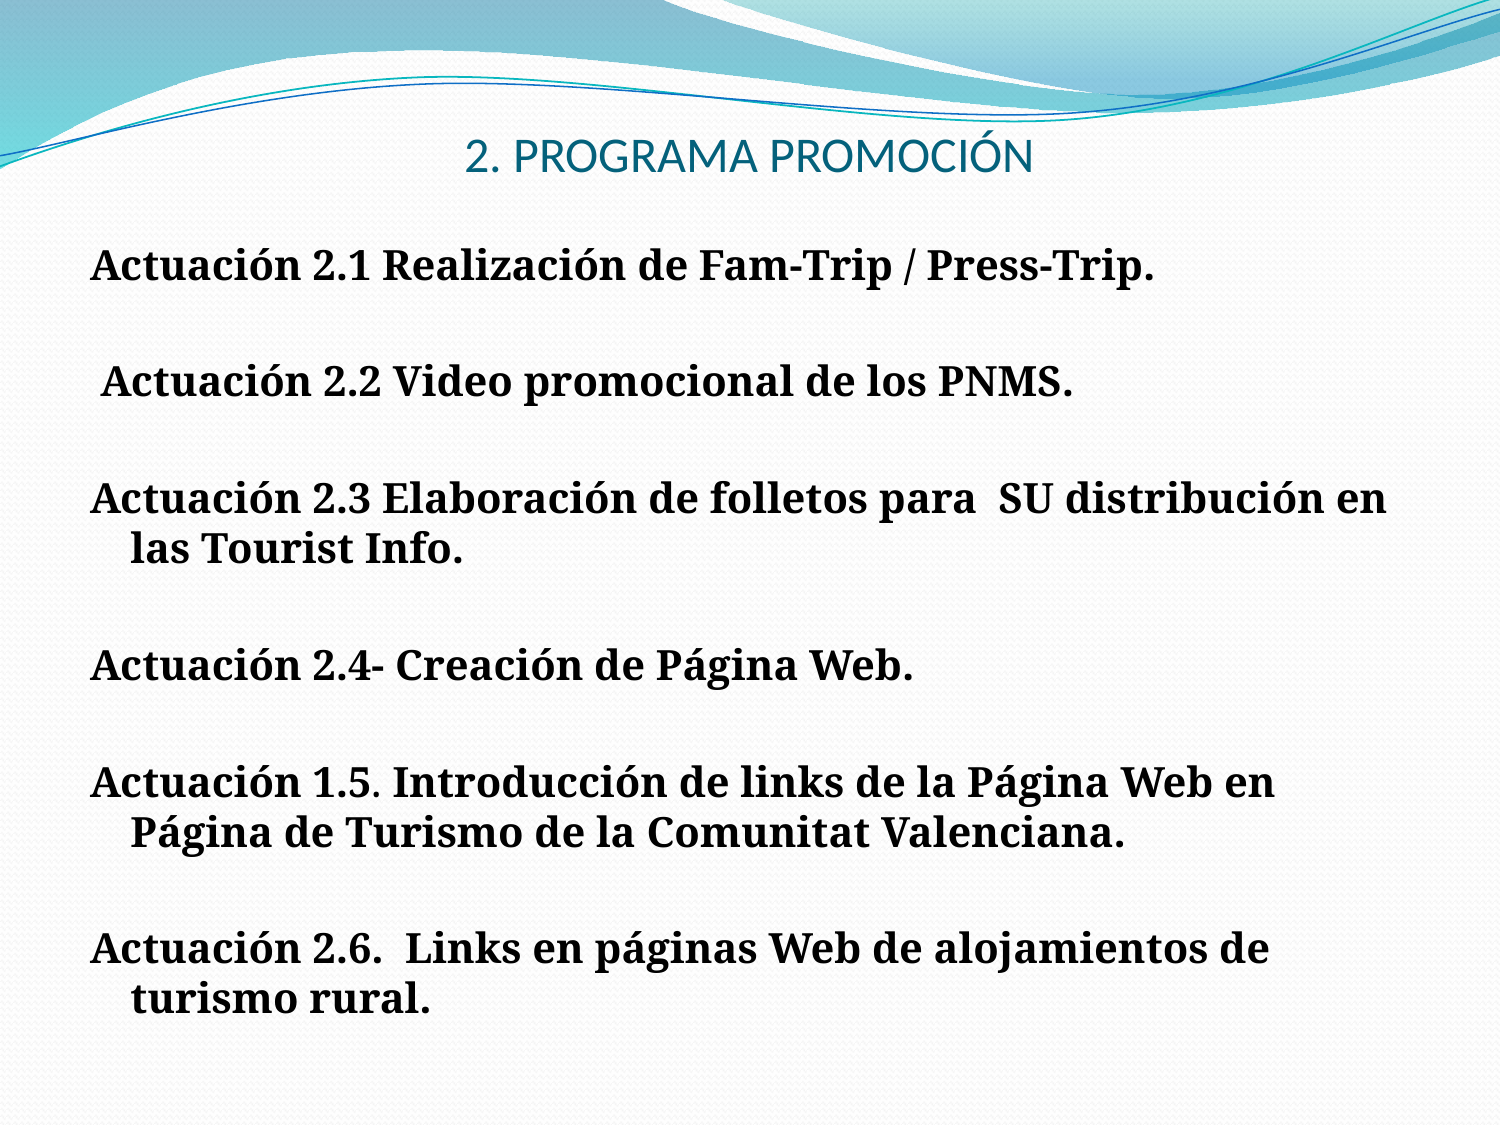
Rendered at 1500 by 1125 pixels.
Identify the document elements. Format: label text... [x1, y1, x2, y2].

title 2. PROGRAMA PROMOCIÓN [75, 115, 1425, 172]
list Actuación 2.1 Realización de Fam-Trip / Press-Trip. Actuación 2.2 Video promocional de los PNMS. Actuación 2.3 Elaboración de folletos para SU distribución en las Tourist Info. Actuación 2.4- Creación de Página Web. Actuación 1.5. Introducción de links de la Página Web en Página de Turismo de la Comunitat Valenciana. Actuación 2.6. Links en páginas Web de alojamientos de turismo rural. [75, 172, 1425, 1038]
